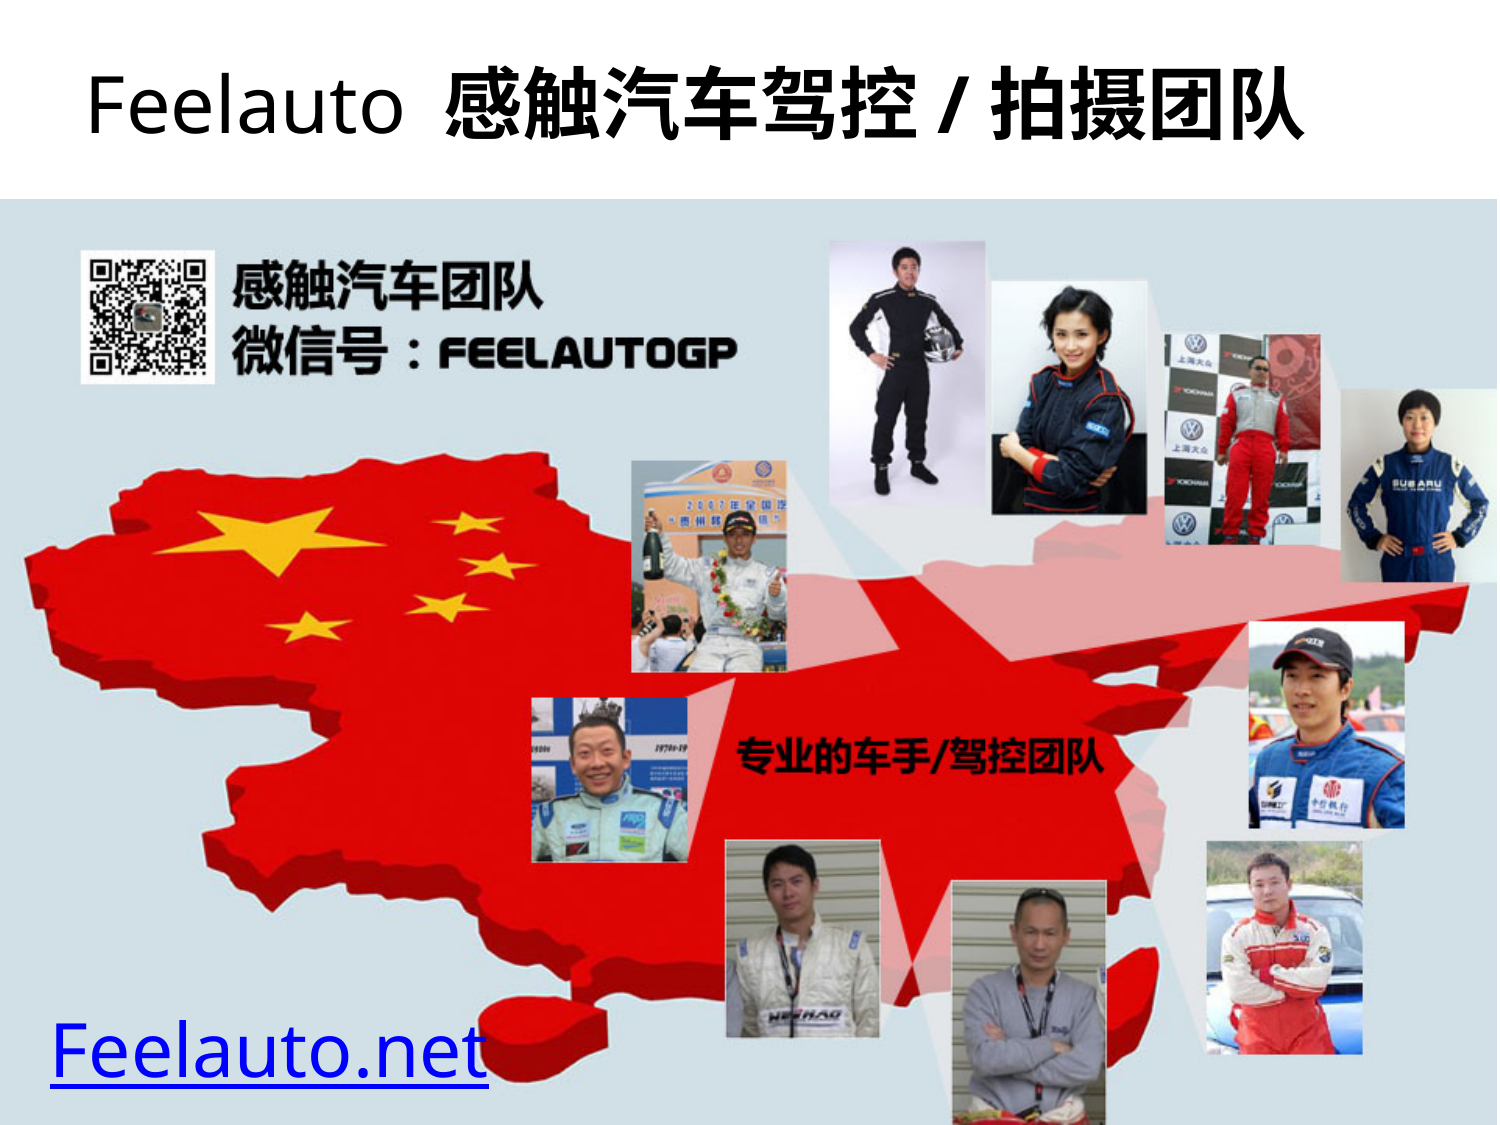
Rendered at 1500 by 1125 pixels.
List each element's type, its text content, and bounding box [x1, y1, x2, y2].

text_box Feelauto 感触汽车驾控/拍摄团队 [70, 46, 1500, 157]
picture [0, 198, 1497, 1125]
